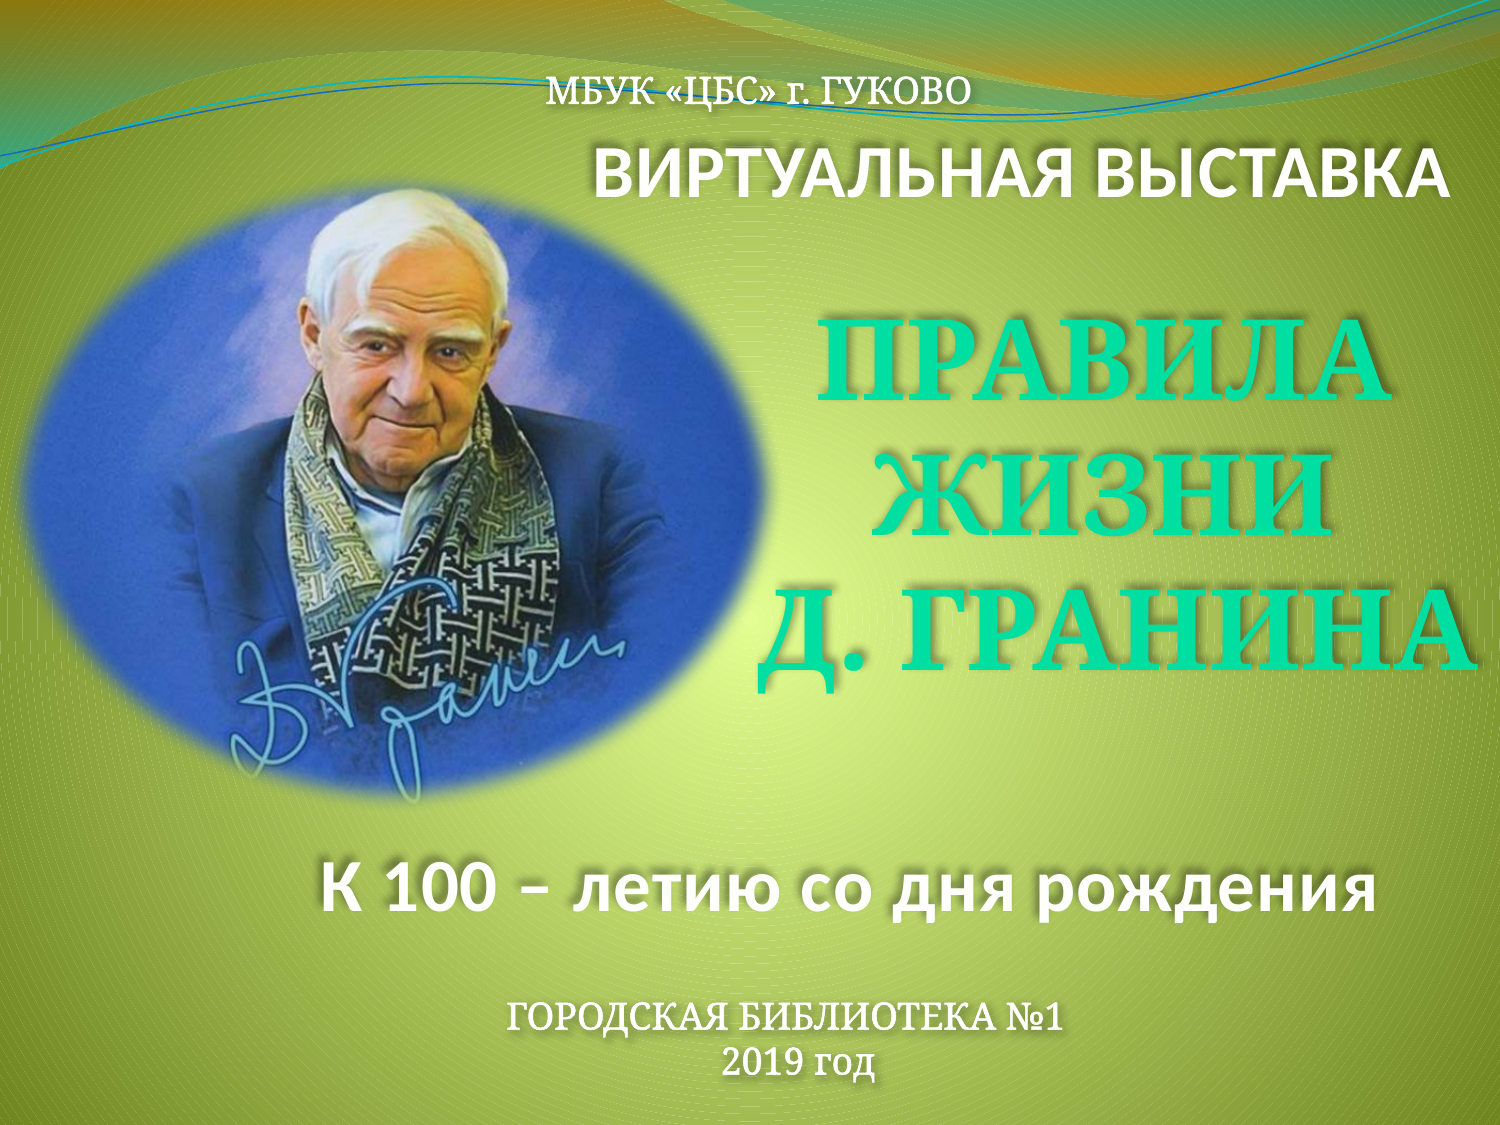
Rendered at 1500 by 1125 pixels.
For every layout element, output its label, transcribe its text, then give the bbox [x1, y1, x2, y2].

text_box ВИРТУАЛЬНАЯ ВЫСТАВКА [577, 115, 1468, 221]
text_box ПРАВИЛА ЖИЗНИ Д. ГРАНИНА [794, 280, 1500, 701]
text_box МБУК «ЦБС» г. ГУКОВО [501, 58, 1080, 119]
picture [1, 168, 787, 815]
text_box К 100 – летию со дня рождения [305, 828, 1396, 934]
text_box ГОРОДСКАЯ БИБЛИОТЕКА №1 2019 год [393, 984, 1187, 1090]
